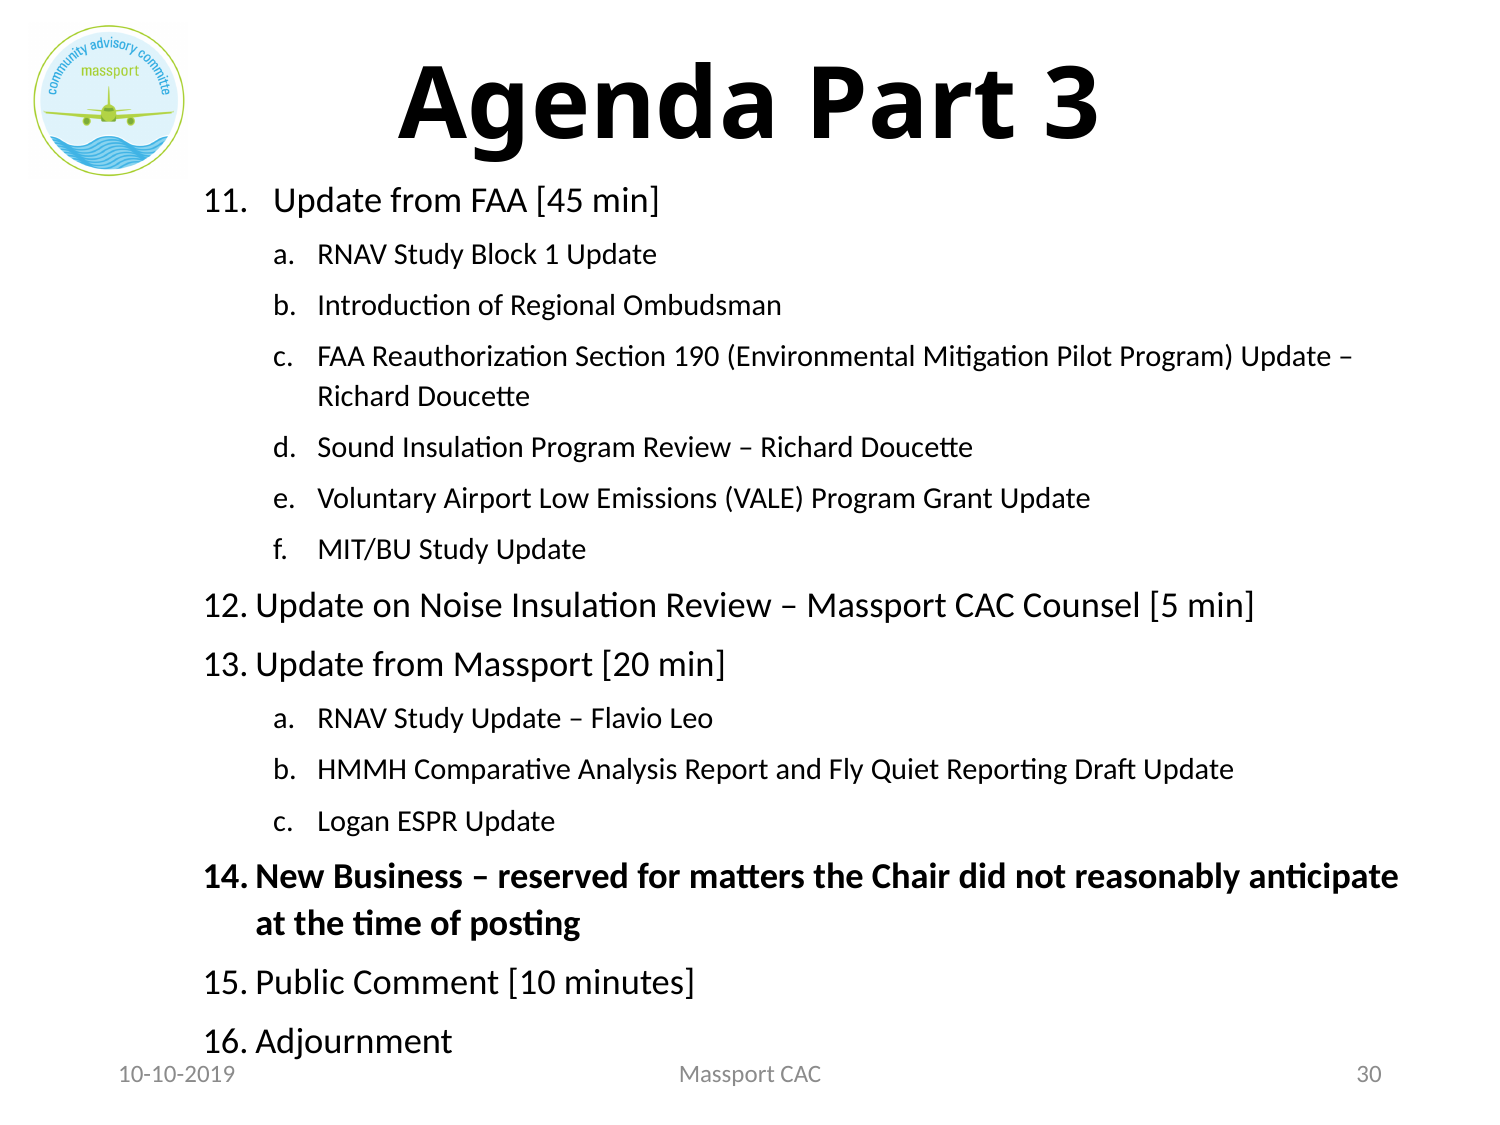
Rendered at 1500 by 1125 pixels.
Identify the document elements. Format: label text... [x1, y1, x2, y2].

title Agenda Part 3 [188, 55, 1313, 165]
subtitle Update from FAA [45 min] RNAV Study Block 1 Update Introduction of Regional Ombudsman FAA Reauthorization Section 190 (Environmental Mitigation Pilot Program) Update – Richard Doucette Sound Insulation Program Review – Richard Doucette Voluntary Airport Low Emissions (VALE) Program Grant Update MIT/BU Study Update Update on Noise Insulation Review – Massport CAC Counsel [5 min] Update from Massport [20 min] RNAV Study Update – Flavio Leo HMMH Comparative Analysis Report and Fly Quiet Reporting Draft Update Logan ESPR Update New Business – reserved for matters the Chair did not reasonably anticipate at the time of posting Public Comment [10 minutes] Adjournment [187, 165, 1421, 1071]
picture [28, 22, 188, 179]
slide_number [103, 1042, 441, 1103]
slide_number 30 [1059, 1042, 1397, 1103]
footer Massport CAC [496, 1042, 1004, 1103]
